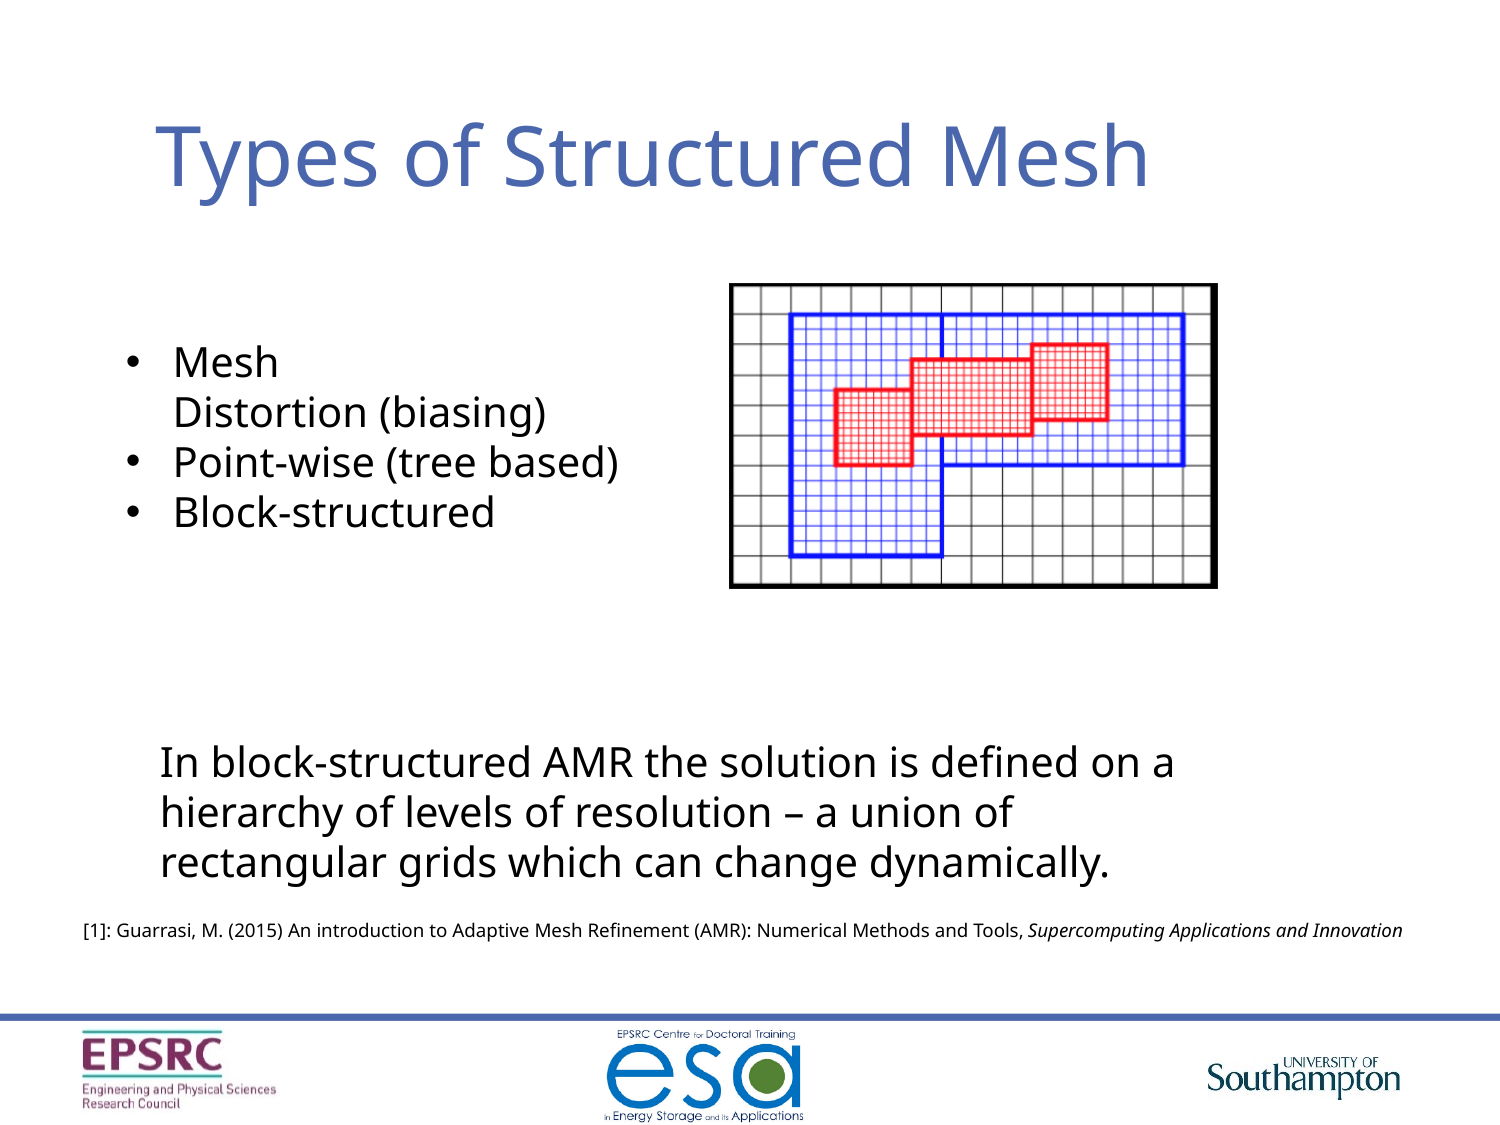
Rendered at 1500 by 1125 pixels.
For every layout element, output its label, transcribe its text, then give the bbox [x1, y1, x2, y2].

text_box [1]: Guarrasi, M. (2015) An introduction to Adaptive Mesh Refinement (AMR): Numerical Methods and Tools, Supercomputing Applications and Innovation [68, 911, 1498, 949]
picture [593, 1026, 818, 1125]
title Types of Structured Mesh [140, 99, 1356, 220]
text_box In block-structured AMR the solution is defined on a hierarchy of levels of resolution – a union of rectangular grids which can change dynamically. [144, 727, 1220, 893]
picture [722, 278, 1225, 594]
text_box Mesh Distortion (biasing) Point-wise (tree based) Block-structured [110, 328, 660, 544]
picture [1208, 1057, 1400, 1100]
picture [73, 1026, 281, 1114]
